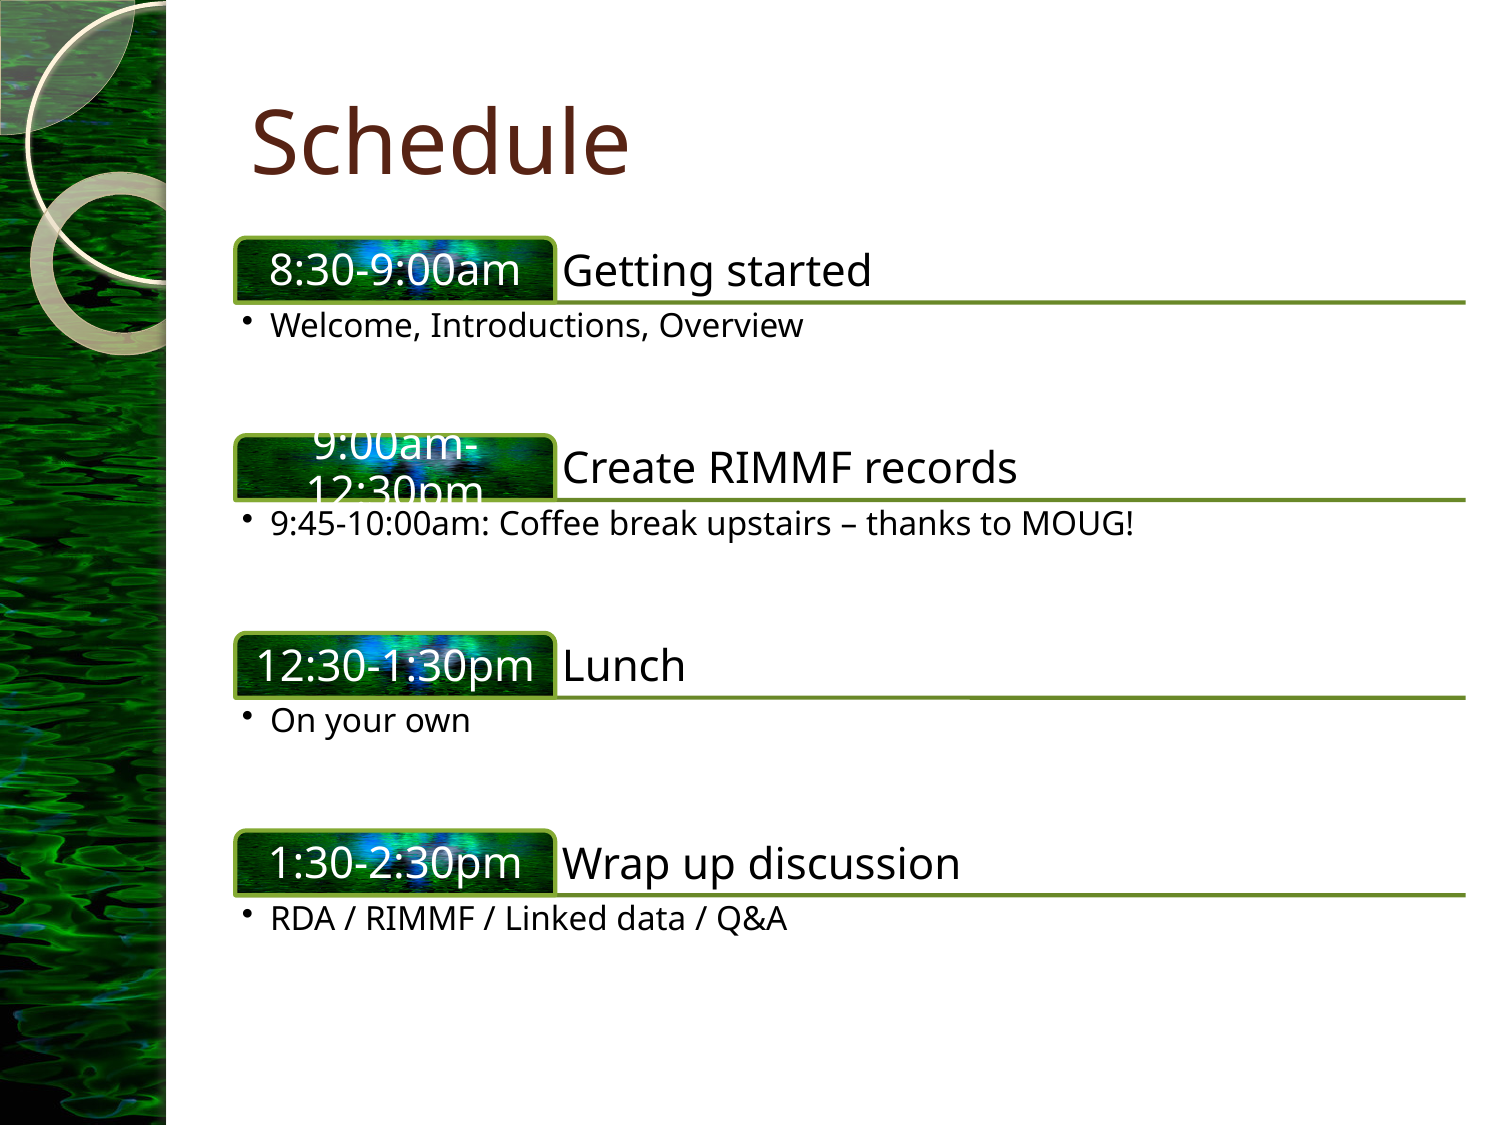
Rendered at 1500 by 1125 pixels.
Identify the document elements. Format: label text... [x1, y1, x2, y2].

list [235, 237, 1466, 1026]
picture [32, 13, 160, 207]
picture [136, 0, 164, 4]
picture [62, 195, 160, 280]
picture [0, 134, 166, 1125]
picture [53, 241, 160, 332]
title Schedule [235, 45, 1466, 233]
